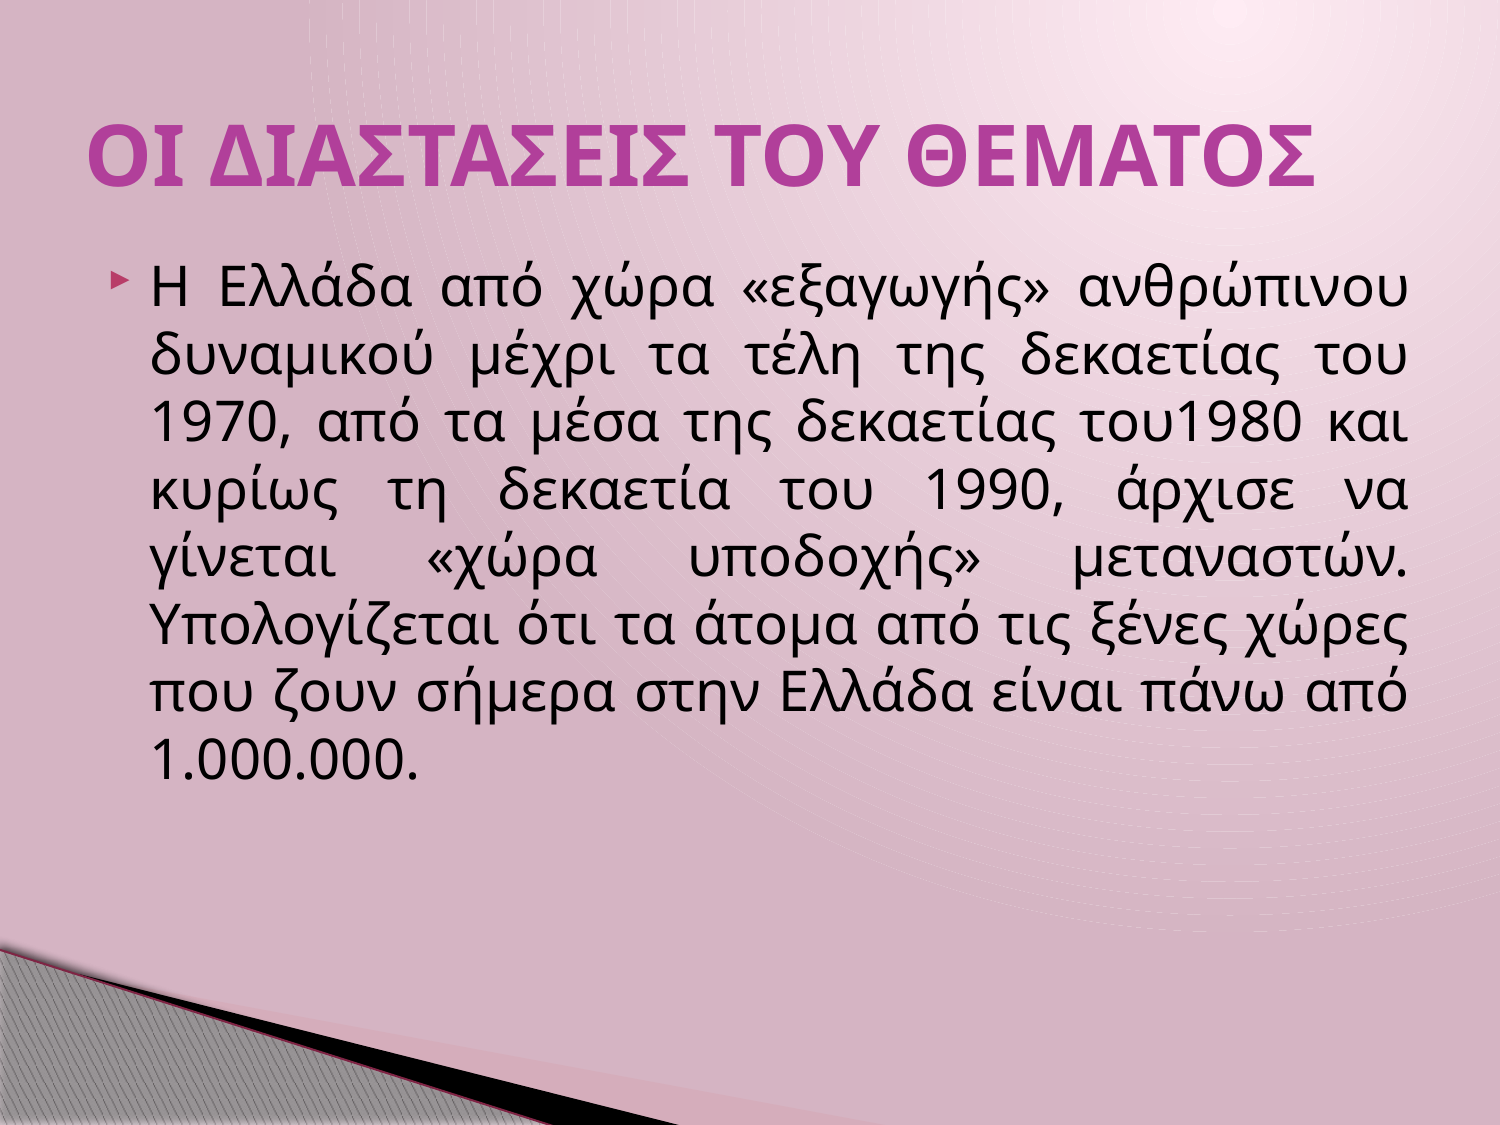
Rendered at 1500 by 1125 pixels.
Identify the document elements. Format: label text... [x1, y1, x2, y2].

title ΟΙ ΔΙΑΣΤΑΣΕΙΣ ΤΟΥ ΘΕΜΑΤΟΣ [70, 58, 1421, 247]
list Η Ελλάδα από χώρα «εξαγωγής» ανθρώπινου δυναμικού μέχρι τα τέλη της δεκαετίας του 1970, από τα μέσα της δεκαετίας του1980 και κυρίως τη δεκαετία του 1990, άρχισε να γίνεται «χώρα υποδοχής» μεταναστών. Υπολογίζεται ότι τα άτομα από τις ξένες χώρες που ζουν σήμερα στην Ελλάδα είναι πάνω από 1.000.000. [75, 243, 1425, 986]
